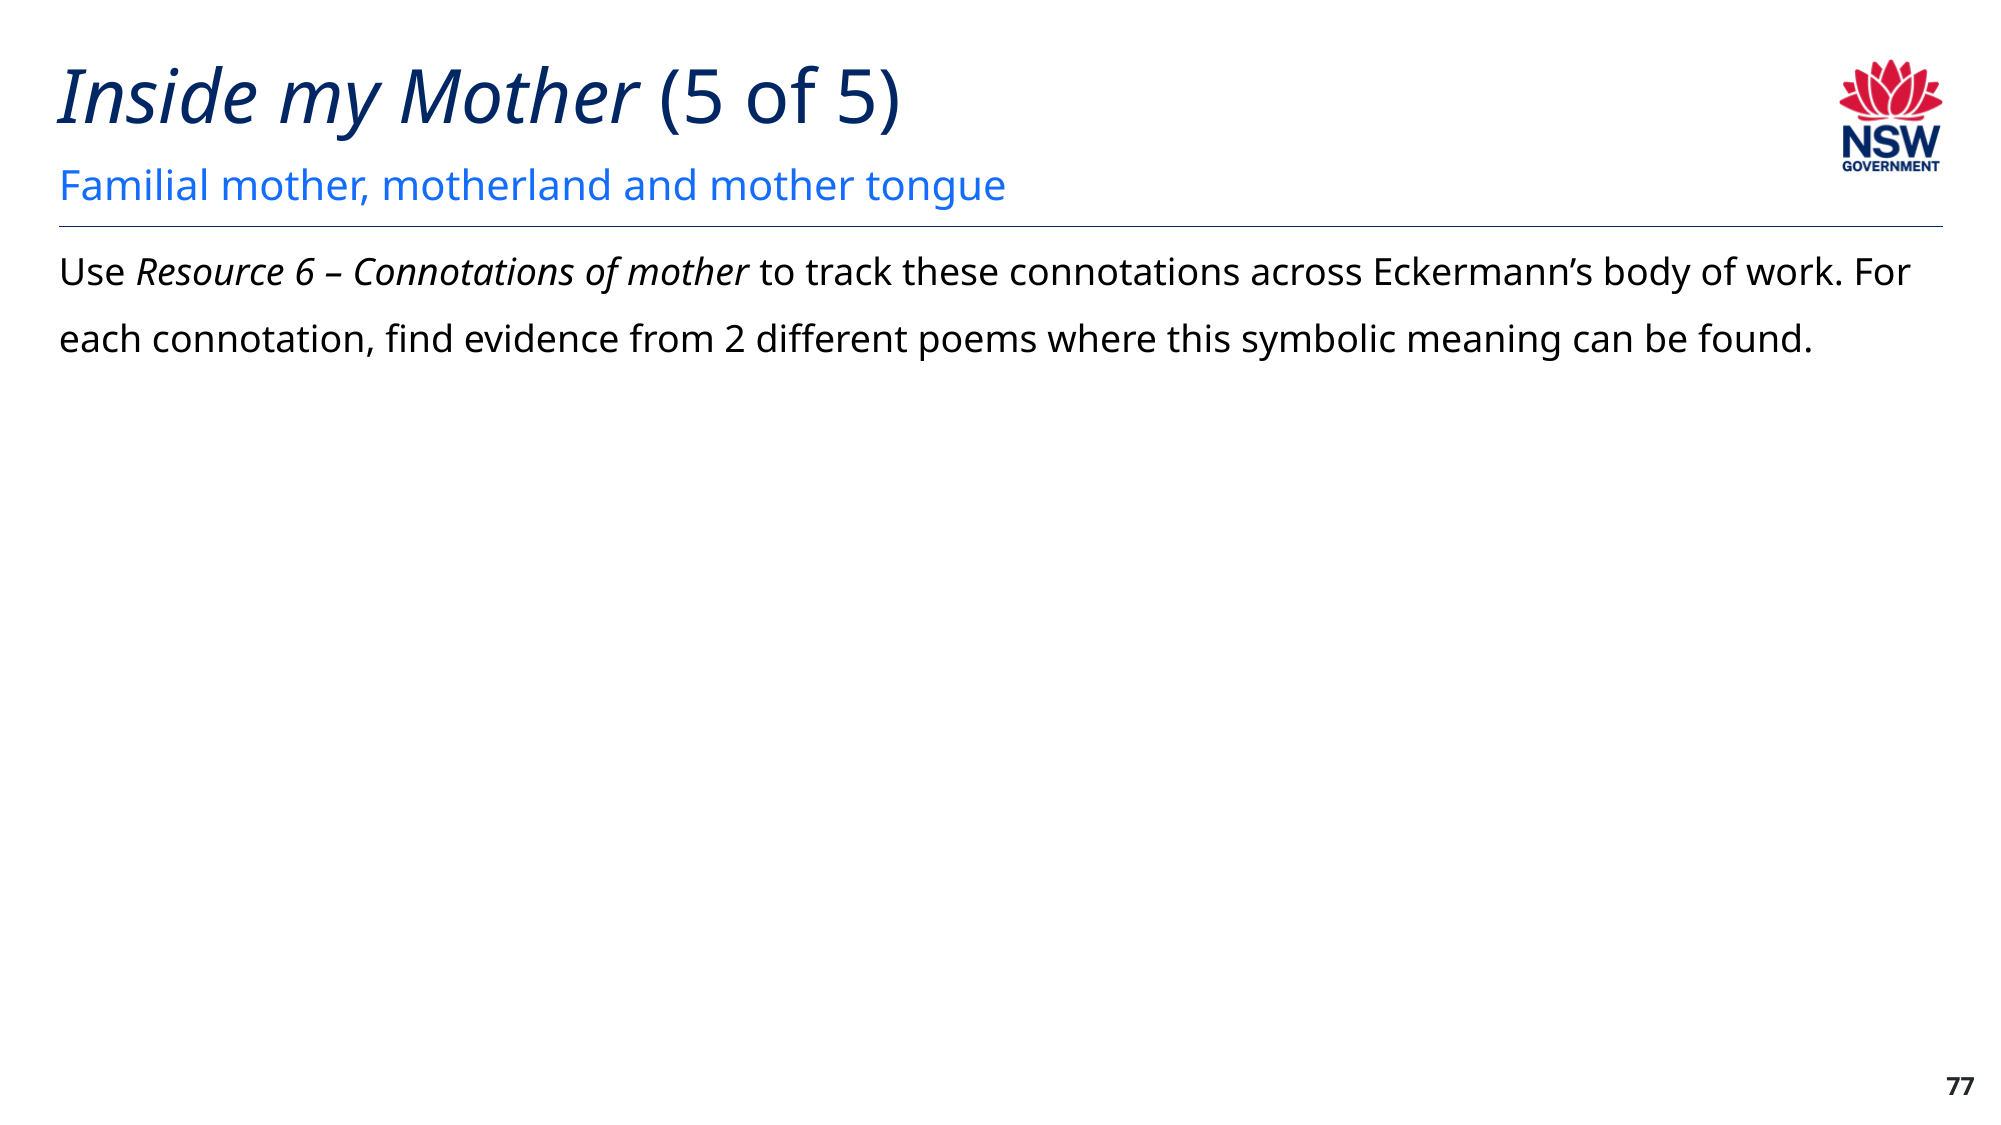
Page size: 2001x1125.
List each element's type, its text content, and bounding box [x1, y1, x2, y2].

text_box Use Resource 6 – Connotations of mother to track these connotations across Eckermann’s body of work. For each connotation, find evidence from 2 different poems where this symbolic meaning can be found. [59, 225, 1933, 1026]
title Inside my Mother (5 of 5) [59, 59, 1713, 157]
list Familial mother, motherland and mother tongue [59, 157, 1713, 209]
slide_number 77 [1856, 1070, 1975, 1125]
picture [1839, 59, 1943, 172]
